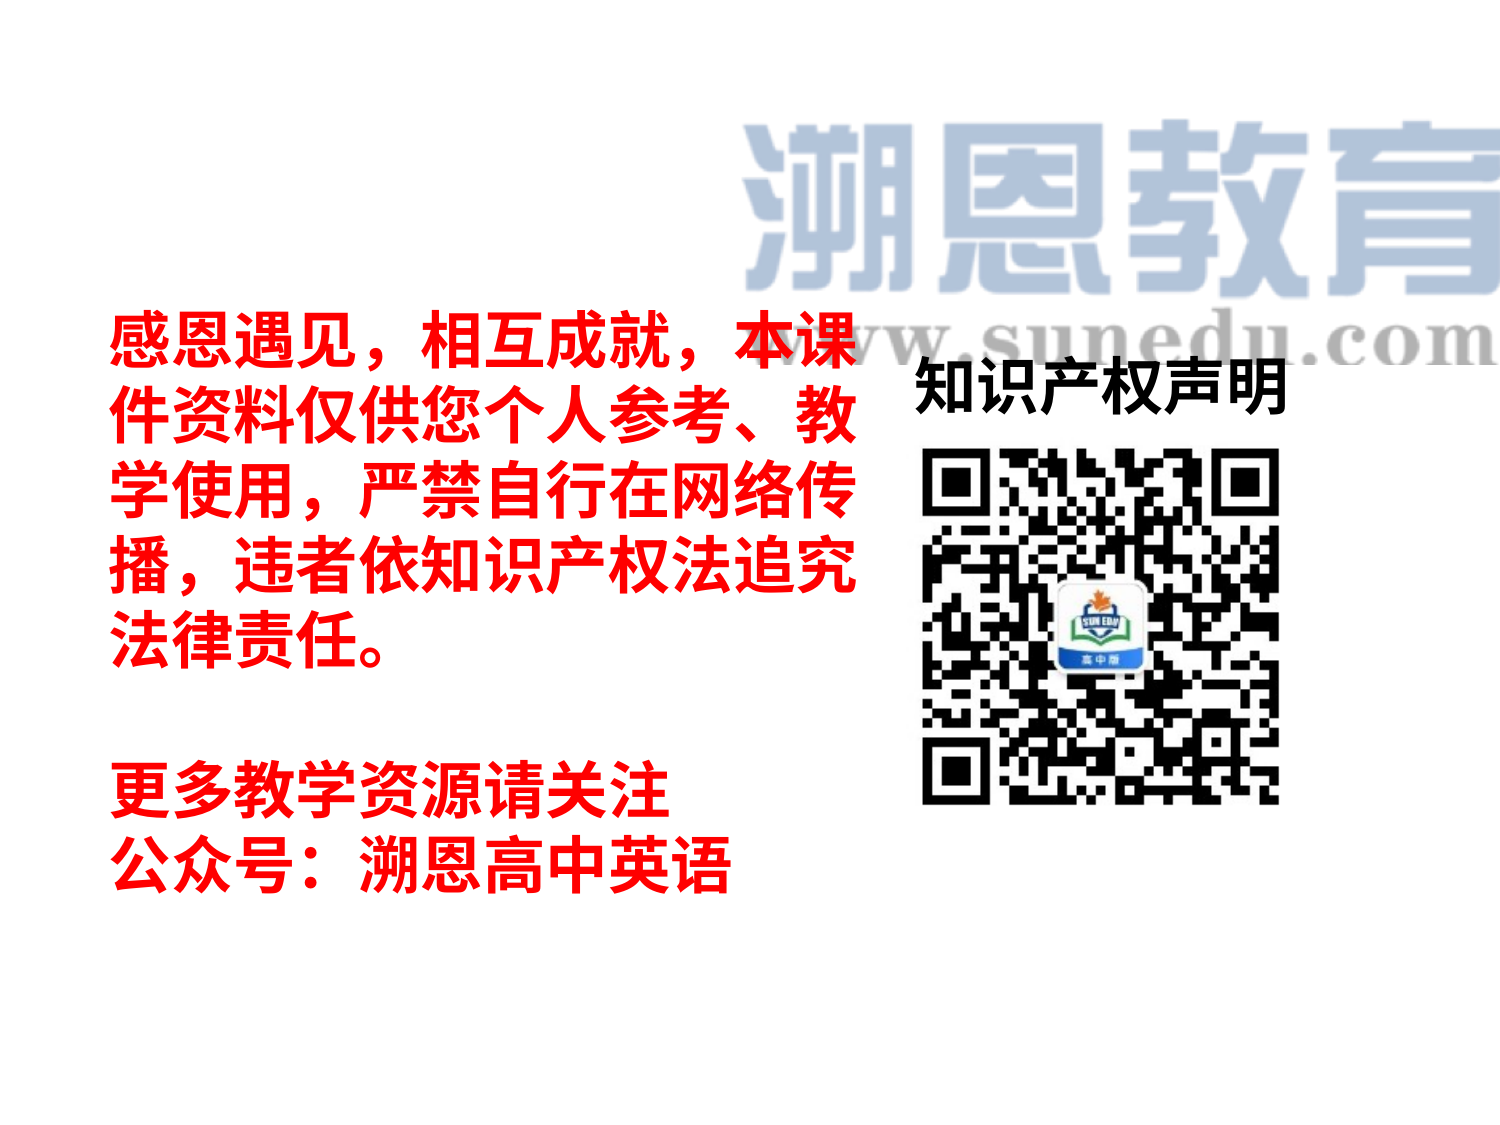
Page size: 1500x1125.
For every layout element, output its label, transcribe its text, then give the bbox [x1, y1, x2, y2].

text_box 知识产权声明 [899, 339, 1343, 430]
picture [894, 420, 1309, 834]
text_box 感恩遇见，相互成就，本课件资料仅供您个人参考、教学使用，严禁自行在网络传播，违者依知识产权法追究法律责任。 更多教学资源请关注 公众号：溯恩高中英语 [93, 293, 899, 909]
picture [739, 117, 1500, 365]
